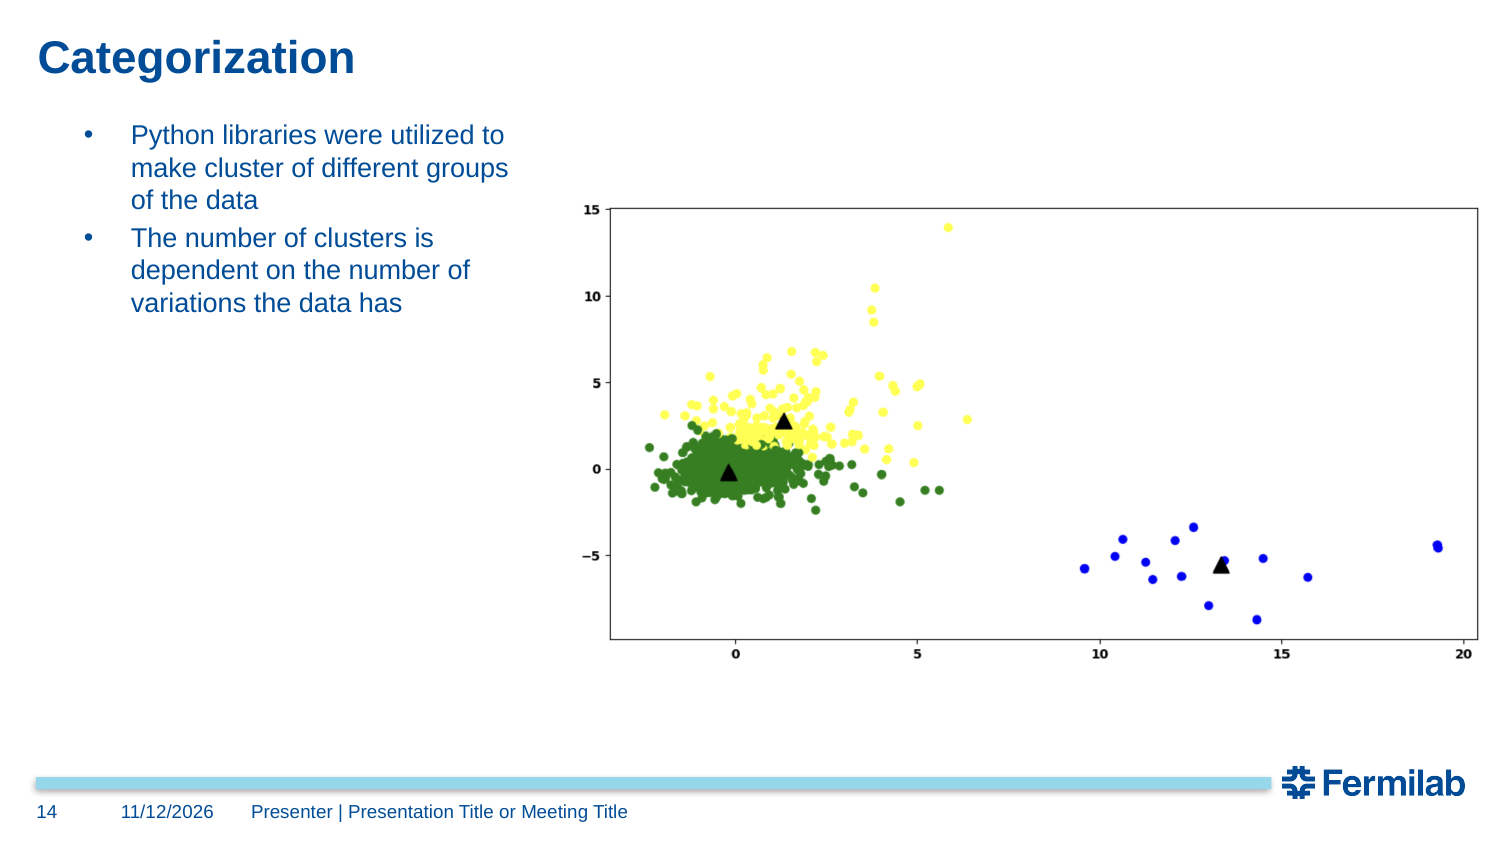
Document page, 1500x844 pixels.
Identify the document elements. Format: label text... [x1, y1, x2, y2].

list Python libraries were utilized to make cluster of different groups of the data The number of clusters is dependent on the number of variations the data has [37, 117, 535, 736]
footer Presenter | Presentation Title or Meeting Title [251, 800, 1279, 831]
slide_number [120, 800, 232, 830]
picture [1282, 766, 1465, 799]
picture [580, 200, 1485, 664]
slide_number 14 [36, 800, 105, 830]
title Categorization [37, 31, 1463, 84]
